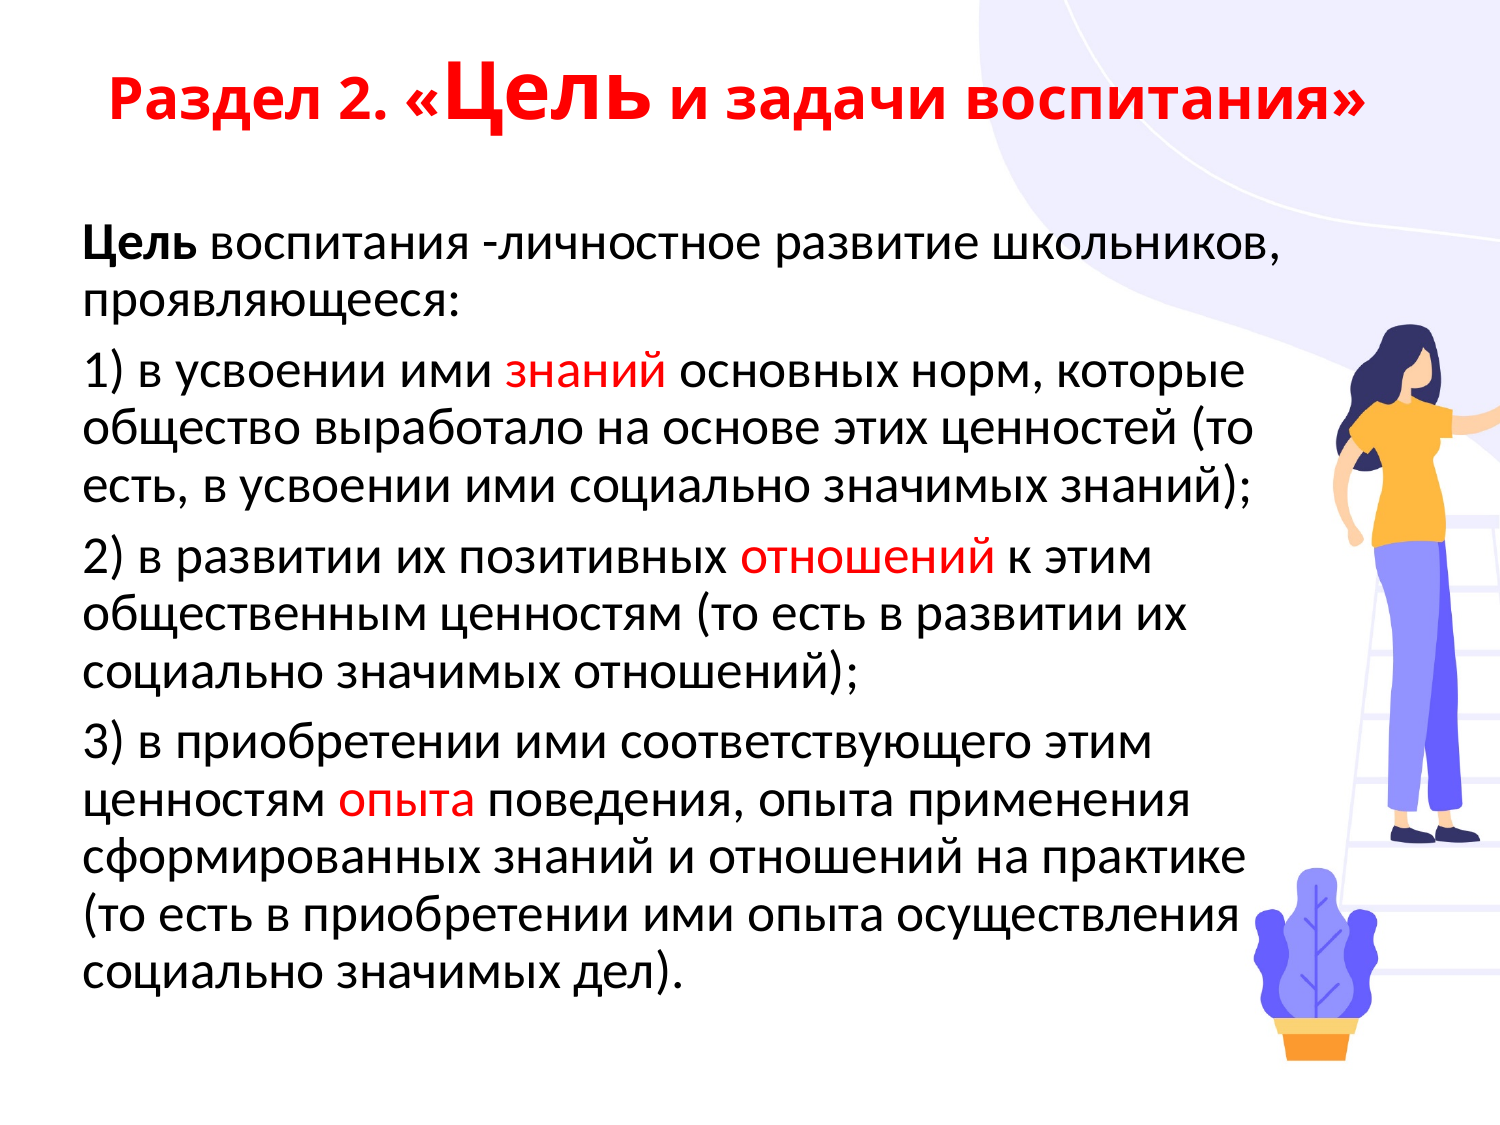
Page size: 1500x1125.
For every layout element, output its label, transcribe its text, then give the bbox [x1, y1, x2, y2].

list Цель воспитания -личностное развитие школьников, проявляющееся: 1) в усвоении ими знаний основных норм, которые общество выработало на основе этих ценностей (то есть, в усвоении ими социально значимых знаний); 2) в развитии их позитивных отношений к этим общественным ценностям (то есть в развитии их социально значимых отношений); 3) в приобретении ими соответствующего этим ценностям опыта поведения, опыта применения сформированных знаний и отношений на практике (то есть в приобретении ими опыта осуществления социально значимых дел). [67, 205, 1330, 1030]
title Раздел 2. «Цель и задачи воспитания» [91, 34, 1385, 152]
picture [0, 0, 1500, 1125]
